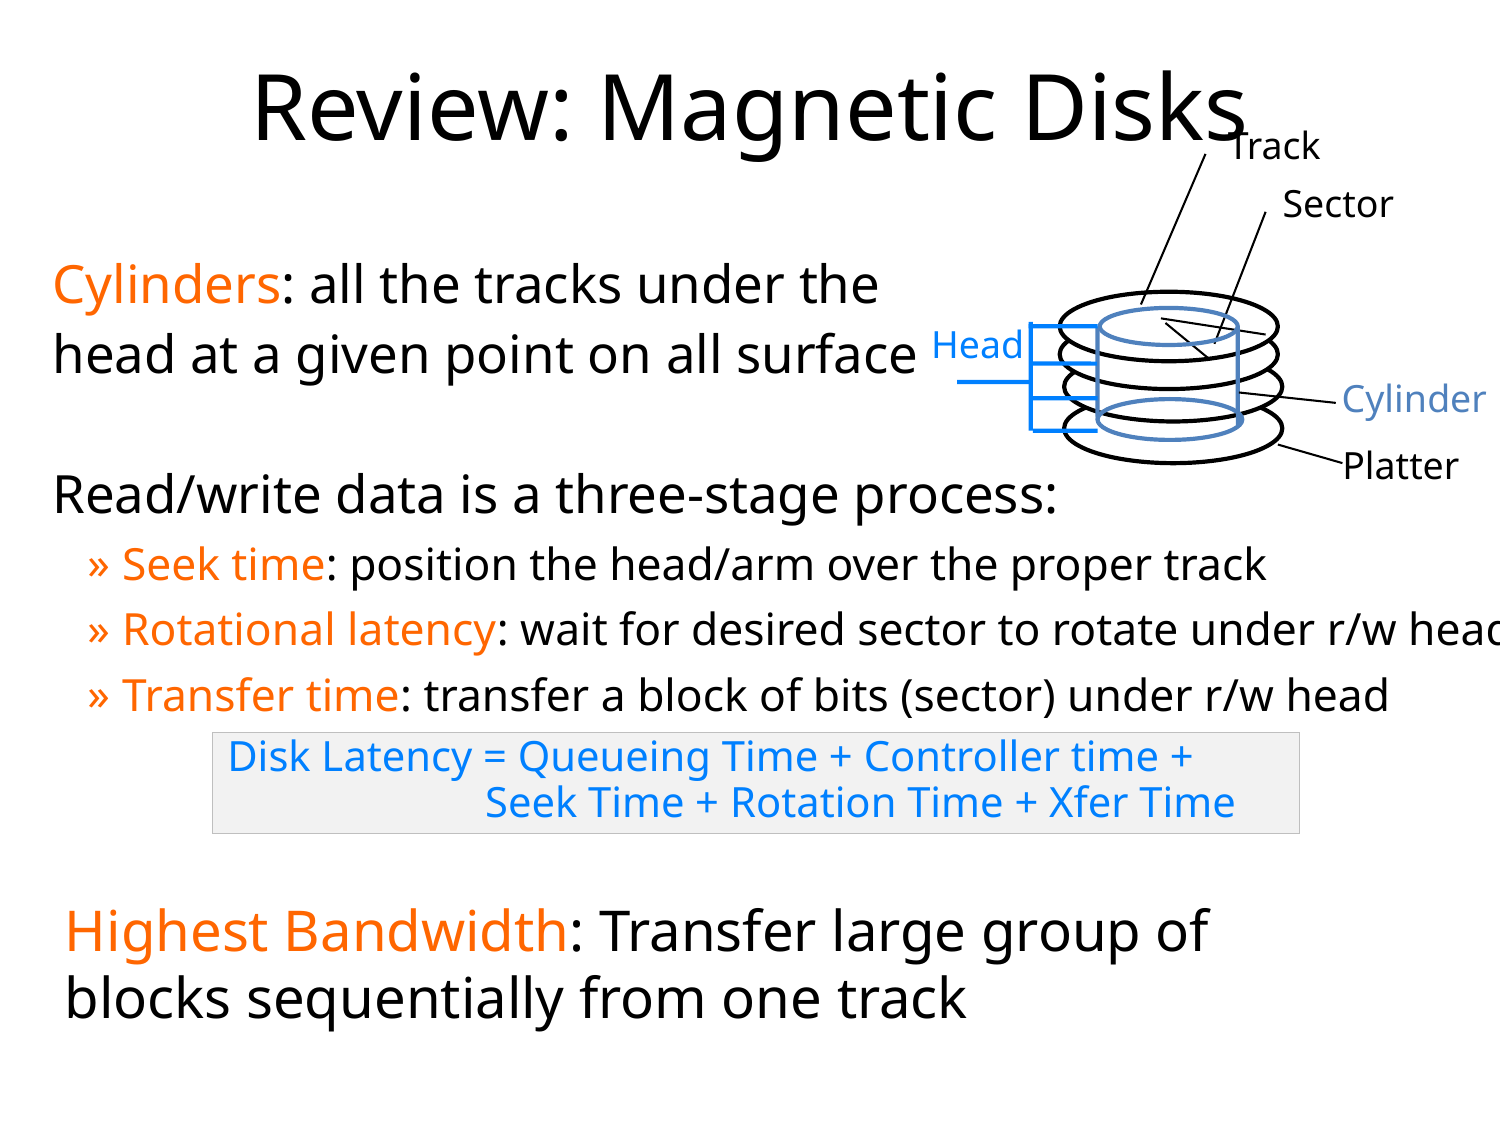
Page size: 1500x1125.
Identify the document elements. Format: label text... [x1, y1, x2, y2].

text_box Disk Latency = Queueing Time + Controller time + Seek Time + Rotation Time + Xfer Time [212, 732, 1300, 834]
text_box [916, 124, 1500, 499]
list Cylinders: all the tracks under the head at a given point on all surface Read/write data is a three-stage process: Seek time: position the head/arm over the proper track Rotational latency: wait for desired sector to rotate under r/w head Transfer time: transfer a block of bits (sector) under r/w head [37, 237, 1500, 738]
title Review: Magnetic Disks [74, 10, 1426, 198]
text_box Highest Bandwidth: Transfer large group of blocks sequentially from one track [49, 887, 1343, 1105]
